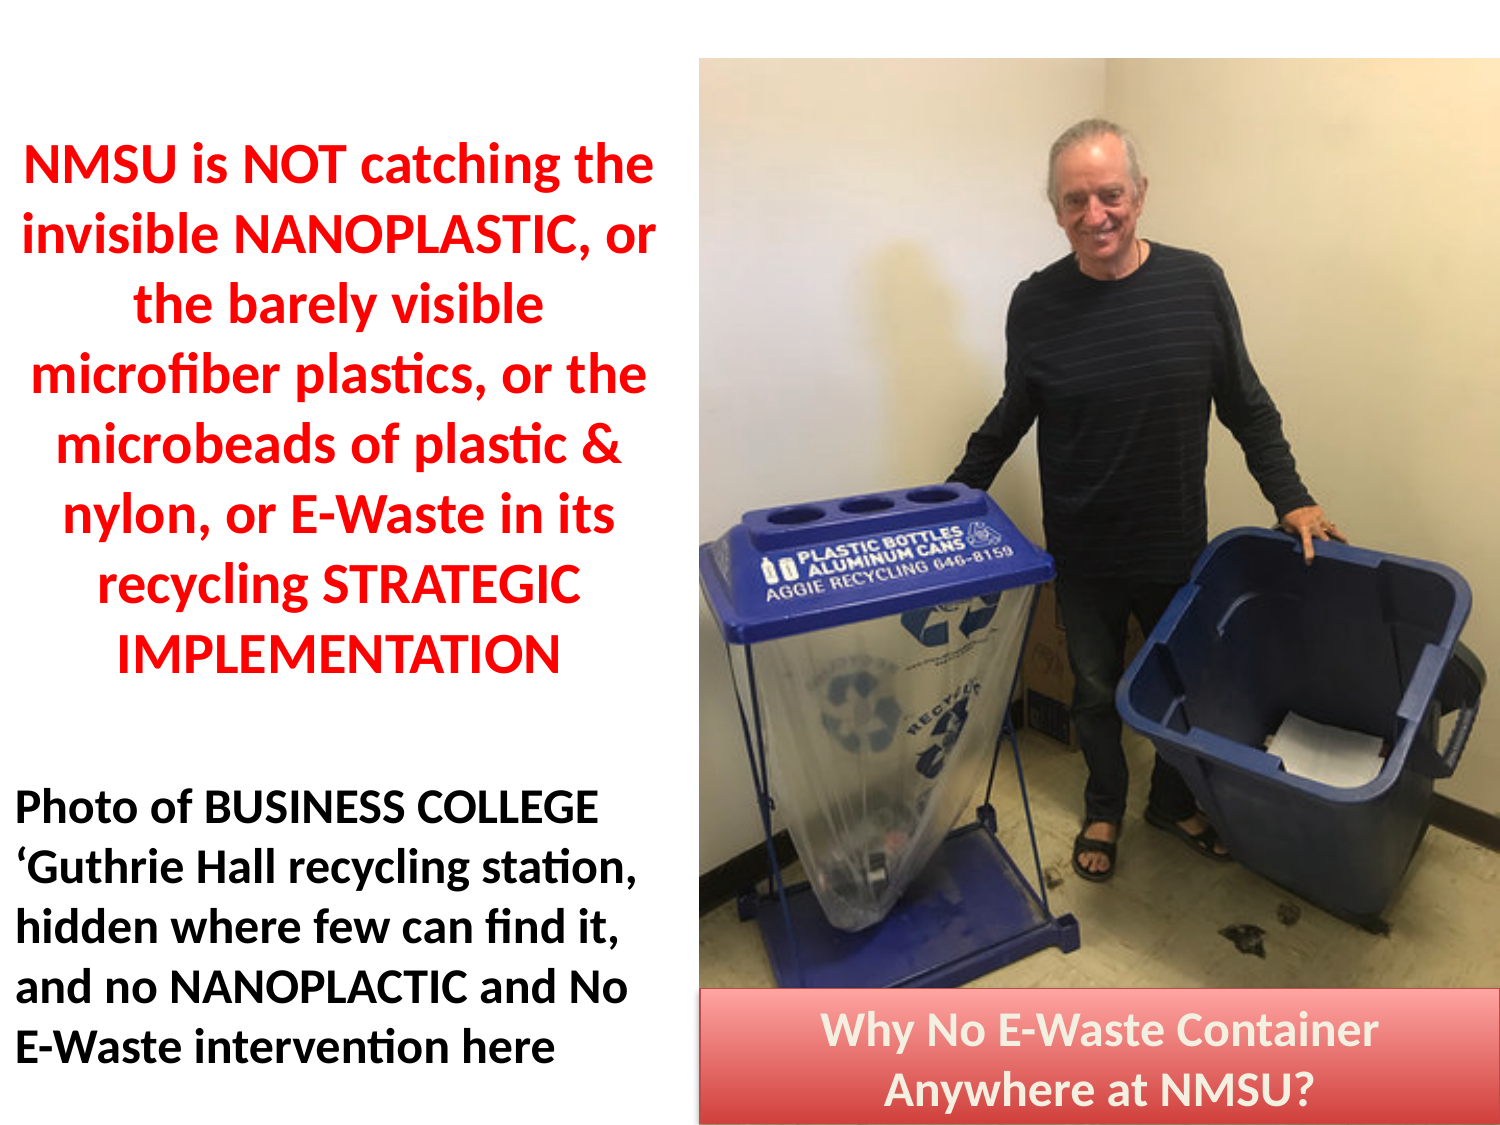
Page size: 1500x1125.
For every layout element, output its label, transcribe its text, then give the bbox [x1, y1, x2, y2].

text_box Photo of BUSINESS COLLEGE ‘Guthrie Hall recycling station, hidden where few can find it, and no NANOPLACTIC and No E-Waste intervention here [0, 765, 679, 1081]
picture [699, 58, 1500, 1125]
title NMSU is NOT catching the invisible NANOPLASTIC, or the barely visible microfiber plastics, or the microbeads of plastic & nylon, or E-Waste in its recycling STRATEGIC IMPLEMENTATION [0, 45, 679, 765]
